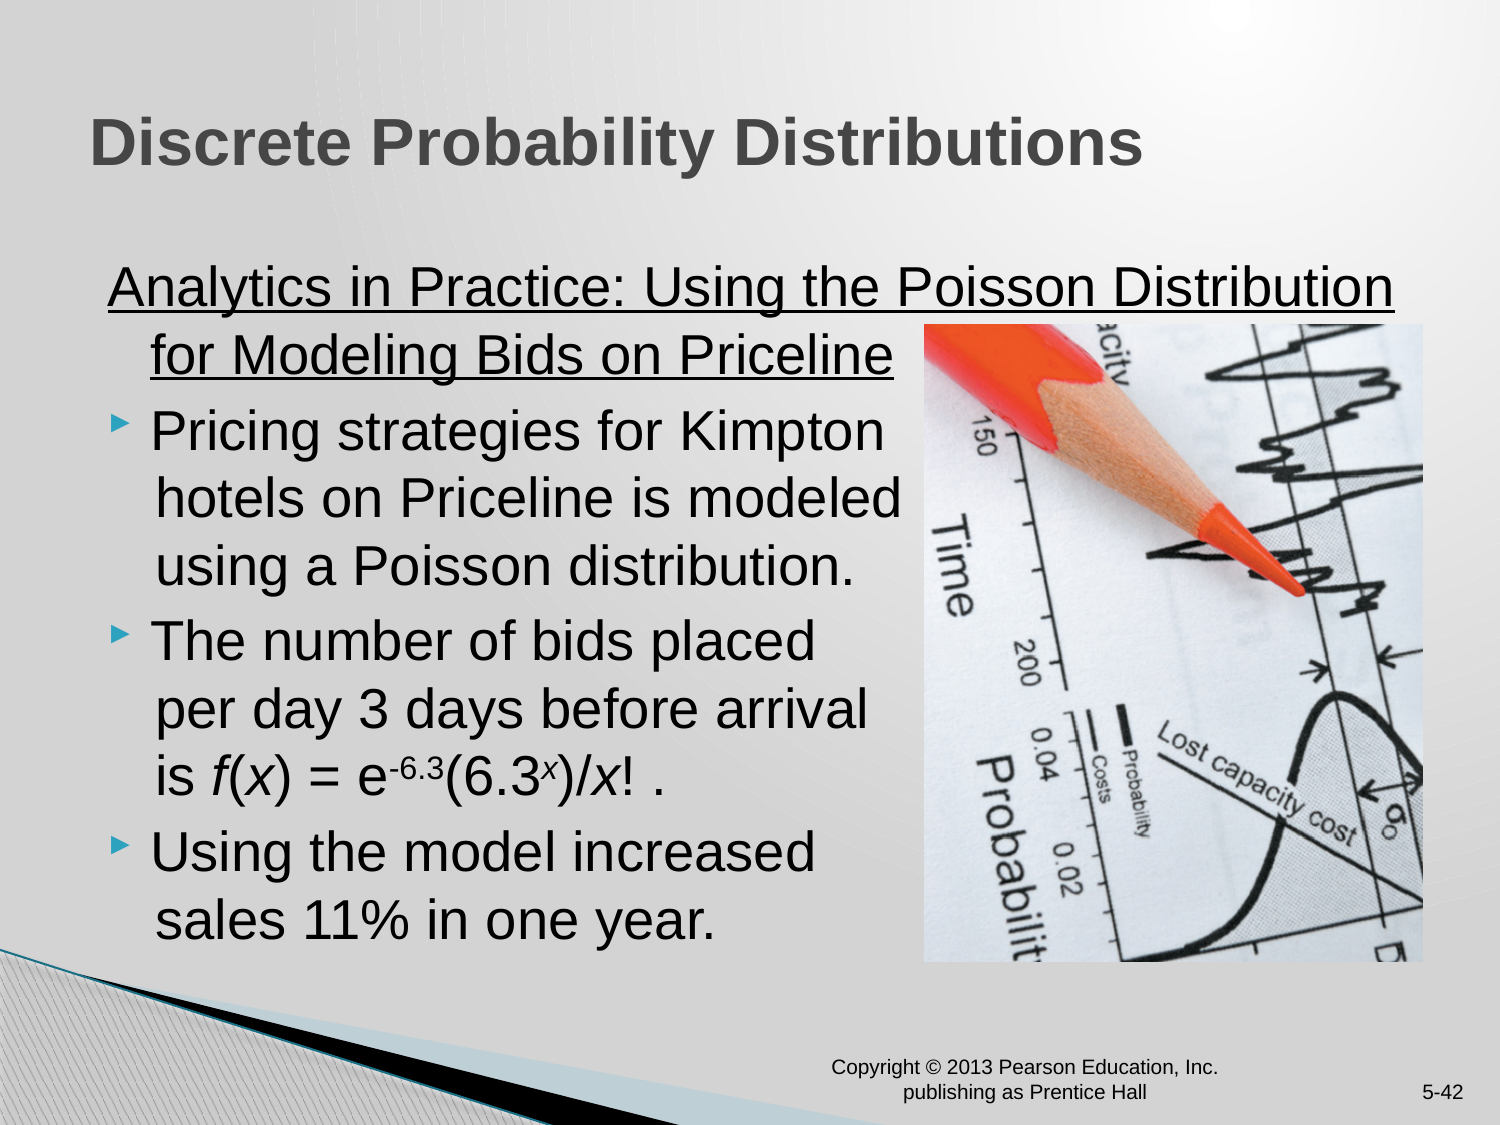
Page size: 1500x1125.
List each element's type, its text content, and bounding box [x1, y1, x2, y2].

picture [924, 324, 1423, 962]
footer Copyright © 2013 Pearson Education, Inc. publishing as Prentice Hall [812, 1051, 1238, 1112]
title Discrete Probability Distributions [75, 45, 1425, 233]
slide_number 5-42 [1362, 1051, 1479, 1112]
list Analytics in Practice: Using the Poisson Distribution for Modeling Bids on Priceline Pricing strategies for Kimpton hotels on Priceline is modeled using a Poisson distribution. The number of bids placed per day 3 days before arrival is f(x) = e-6.3(6.3x)/x! . Using the model increased sales 11% in one year. [74, 242, 1426, 986]
